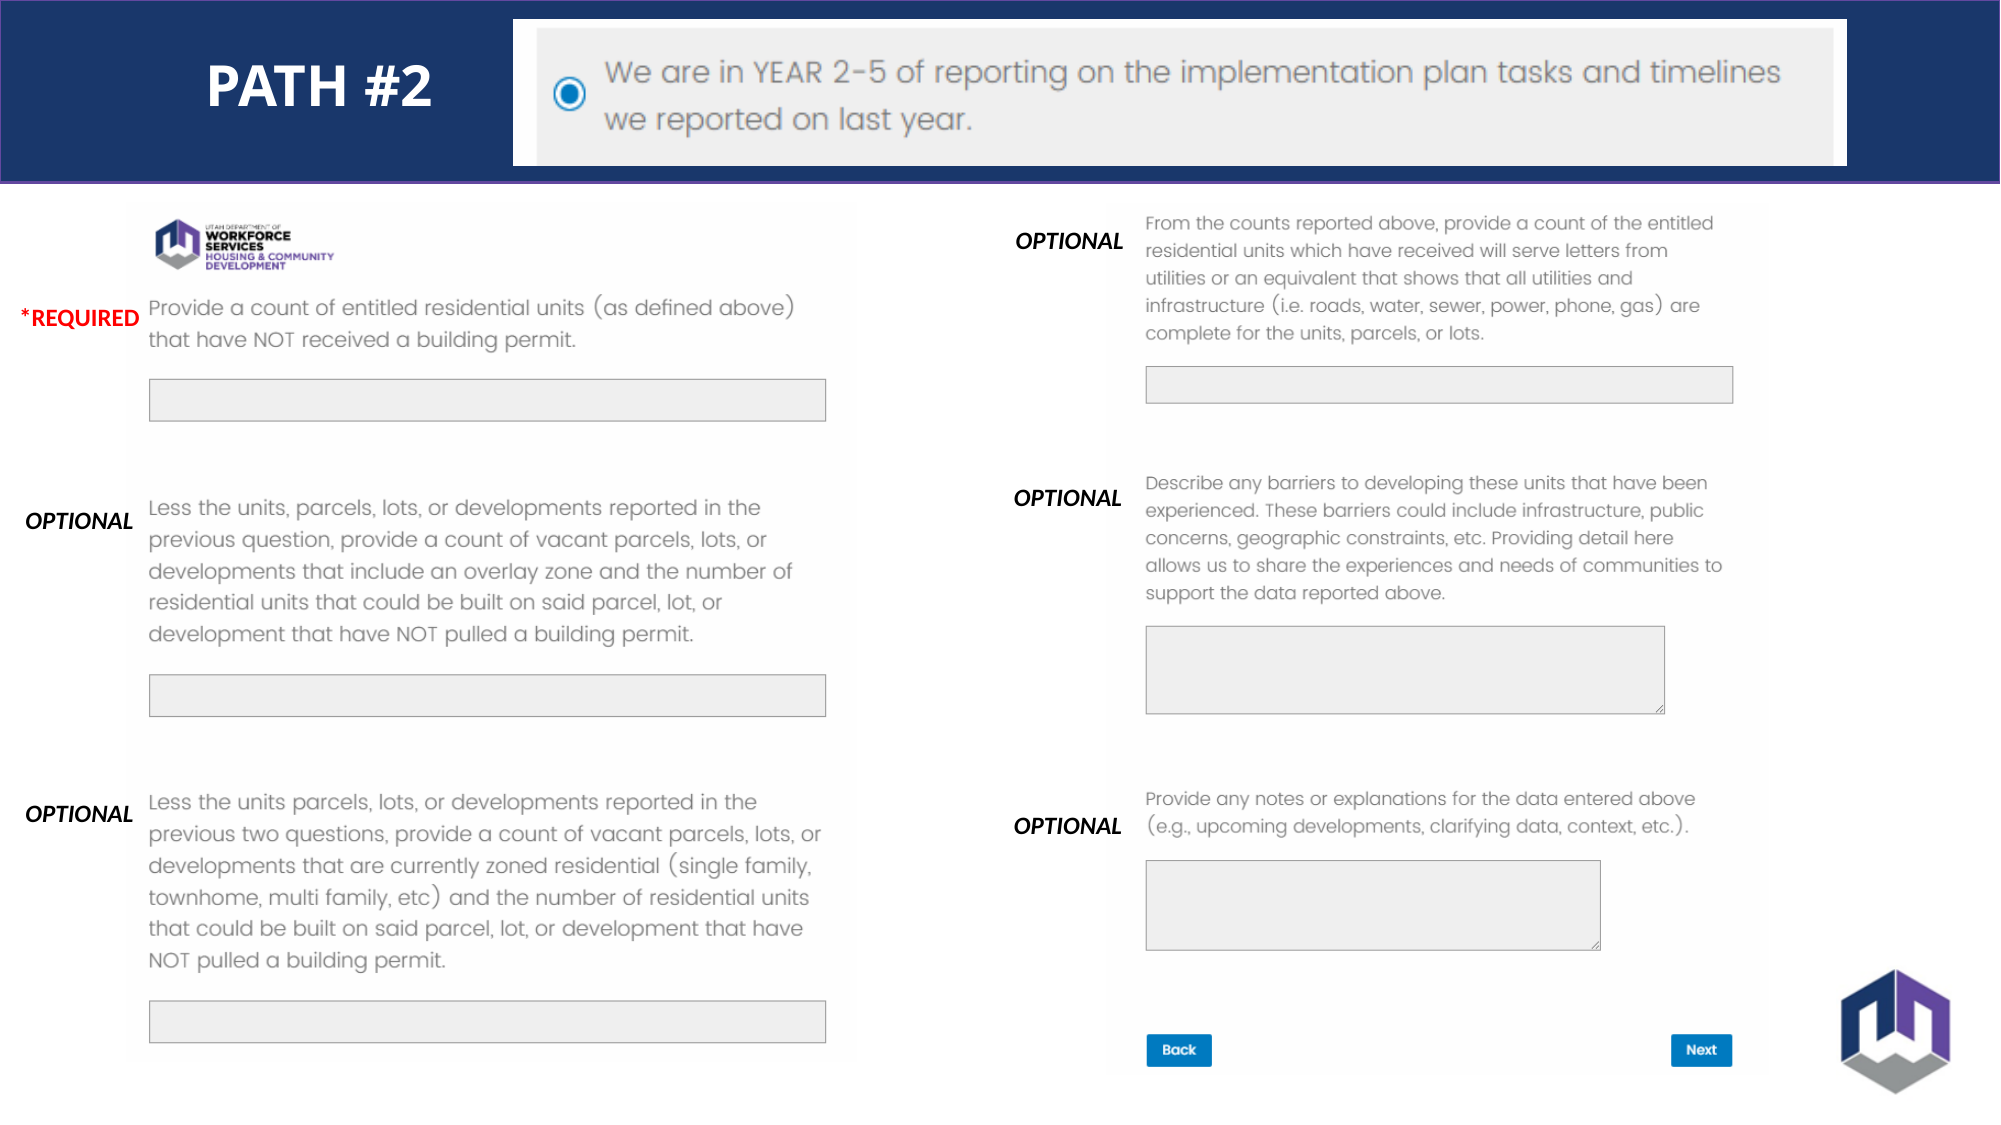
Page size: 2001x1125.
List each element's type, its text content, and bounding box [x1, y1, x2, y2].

picture [513, 19, 1847, 166]
text_box OPTIONAL [999, 801, 1106, 847]
text_box *REQUIRED [4, 294, 126, 339]
text_box [0, 0, 2000, 184]
picture [126, 202, 857, 1062]
text_box OPTIONAL [1000, 217, 1106, 262]
picture [1836, 963, 1953, 1106]
text_box OPTIONAL [10, 496, 126, 542]
picture [1106, 202, 1769, 1075]
text_box OPTIONAL [10, 790, 126, 835]
text_box OPTIONAL [999, 473, 1106, 519]
text_box PATH #2 [187, 50, 452, 133]
